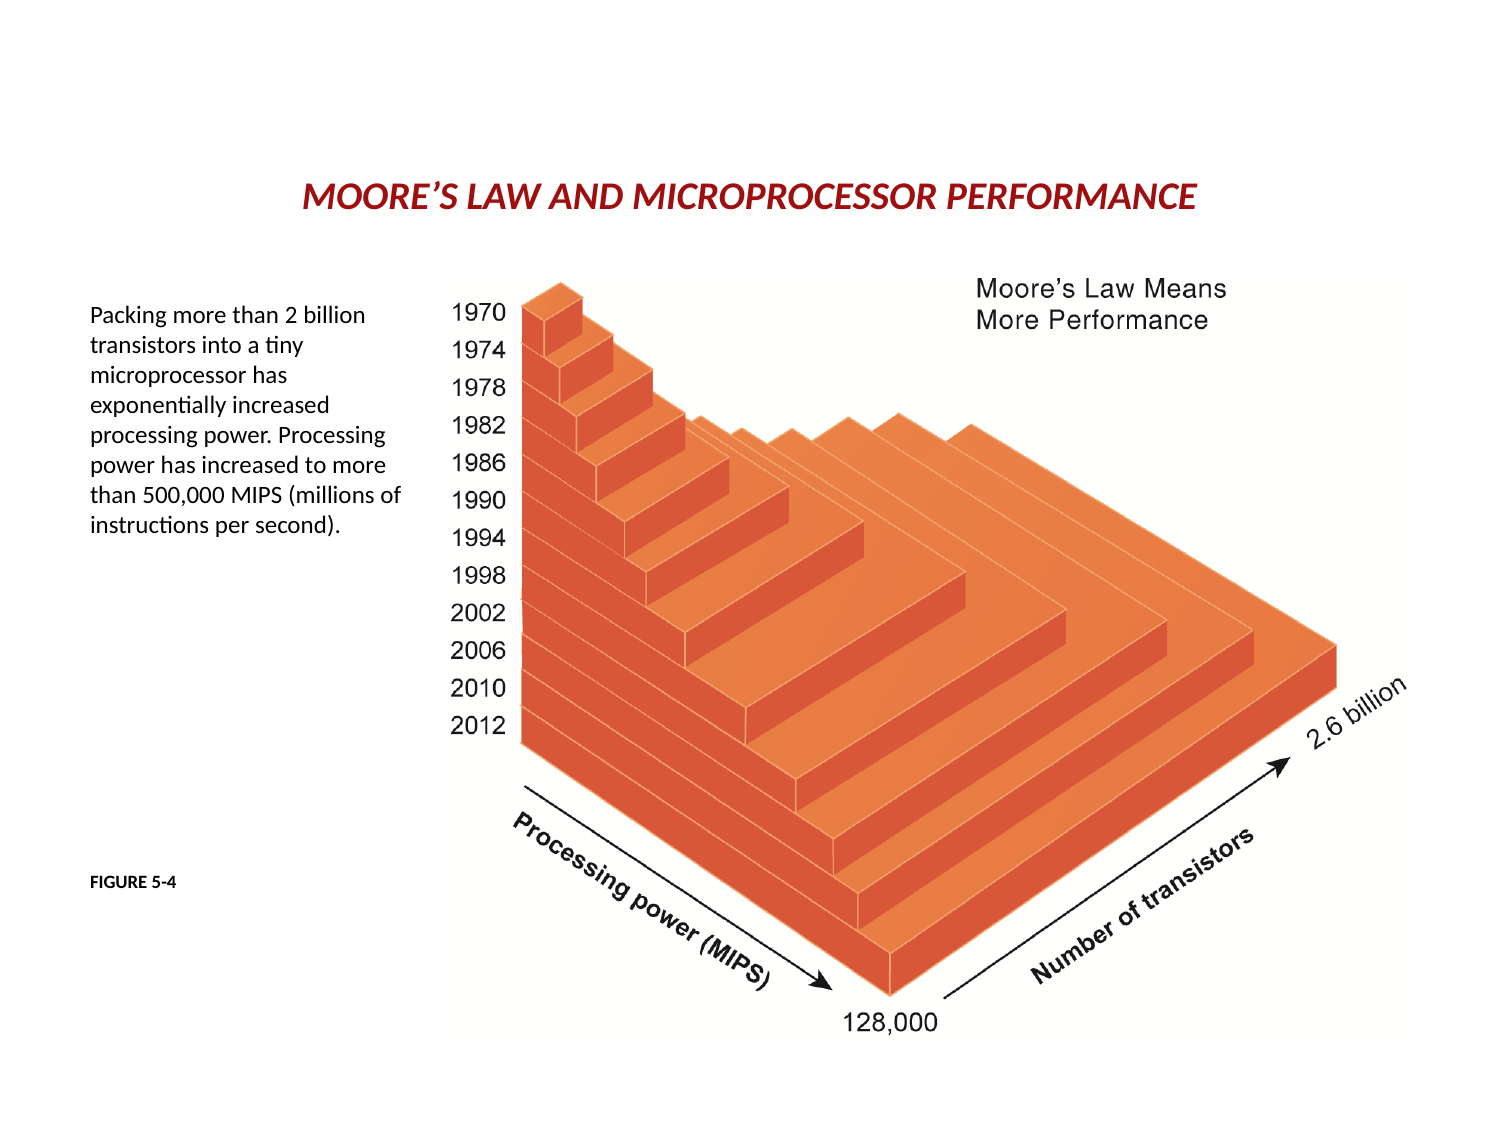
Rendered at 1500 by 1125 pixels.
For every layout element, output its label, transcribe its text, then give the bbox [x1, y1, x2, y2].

list MOORE’S LAW AND MICROPROCESSOR PERFORMANCE [243, 162, 1257, 225]
list FIGURE 5-4 [75, 862, 425, 900]
picture [449, 274, 1413, 1040]
list Packing more than 2 billion transistors into a tiny microprocessor has exponentially increased processing power. Processing power has increased to more than 500,000 MIPS (millions of instructions per second). [75, 291, 425, 825]
